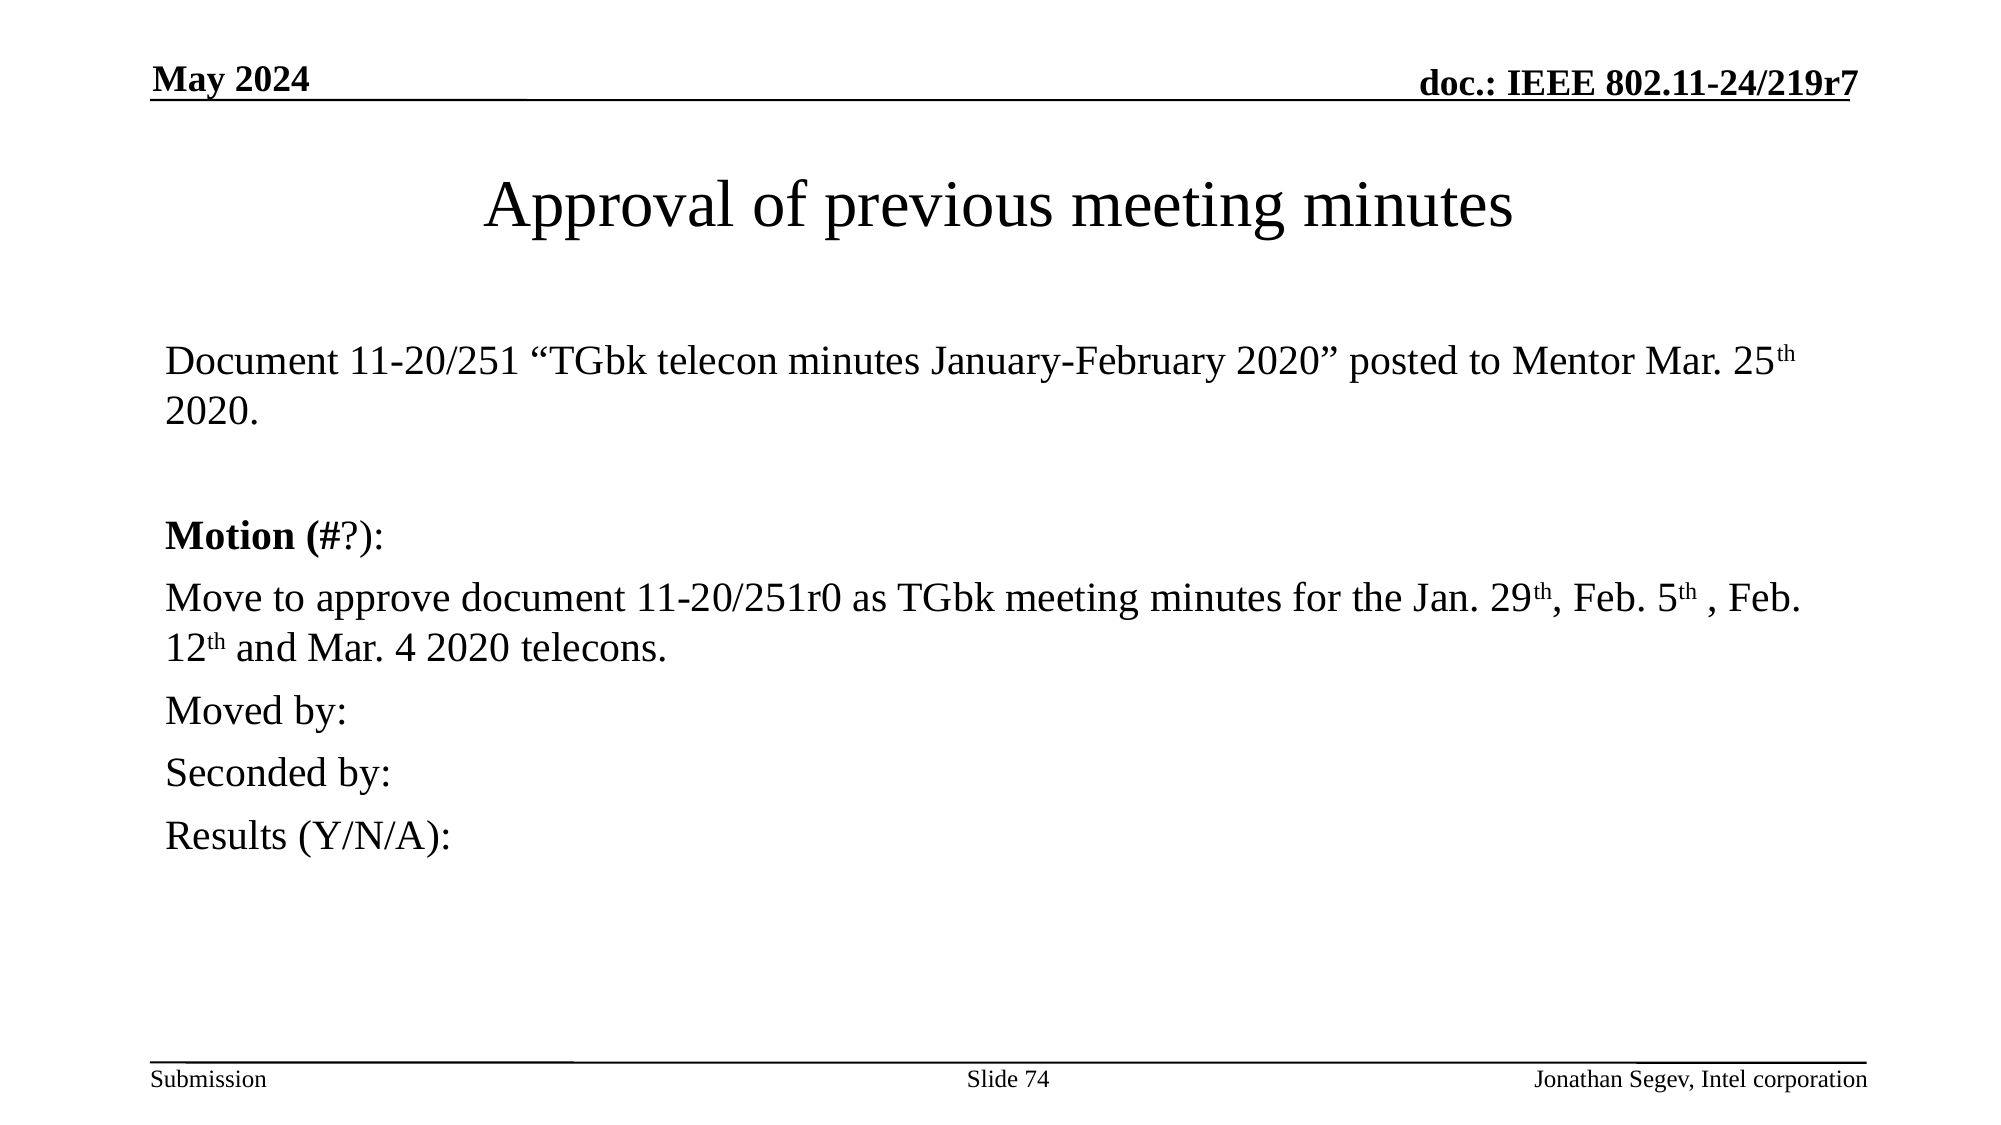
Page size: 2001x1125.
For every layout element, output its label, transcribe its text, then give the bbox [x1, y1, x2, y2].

list Document 11-20/251 “TGbk telecon minutes January-February 2020” posted to Mentor Mar. 25th 2020. Motion (#?): Move to approve document 11-20/251r0 as TGbk meeting minutes for the Jan. 29th, Feb. 5th , Feb. 12th and Mar. 4 2020 telecons. Moved by: Seconded by: Results (Y/N/A): [149, 324, 1850, 1000]
footer Jonathan Segev, Intel corporation [1171, 1061, 1869, 1093]
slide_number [152, 54, 563, 100]
slide_number Slide 74 [950, 1061, 1067, 1123]
title Approval of previous meeting minutes [149, 112, 1850, 288]
